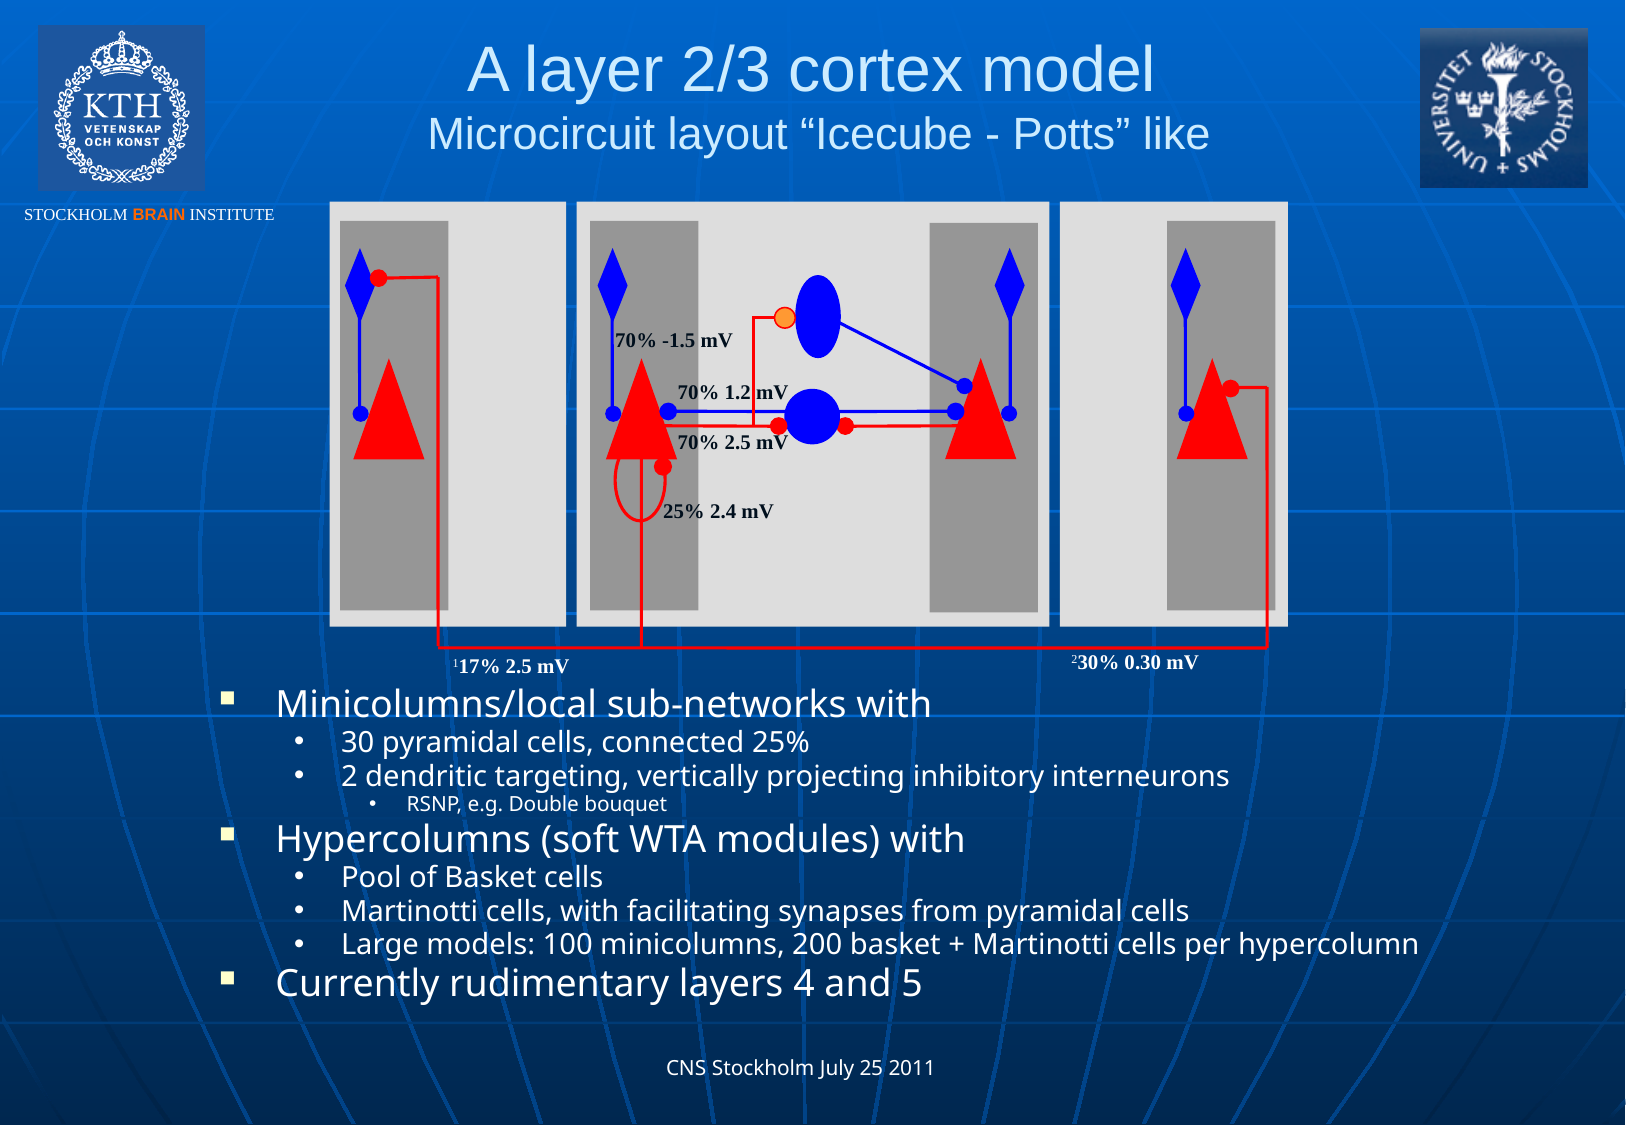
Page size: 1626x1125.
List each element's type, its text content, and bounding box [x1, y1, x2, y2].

list Minicolumns/local sub-networks with 30 pyramidal cells, connected 25% 2 dendritic targeting, vertically projecting inhibitory interneurons RSNP, e.g. Double bouquet Hypercolumns (soft WTA modules) with Pool of Basket cells Martinotti cells, with facilitating synapses from pyramidal cells Large models: 100 minicolumns, 200 basket + Martinotti cells per hypercolumn Currently rudimentary layers 4 and 5 [203, 680, 1569, 1045]
picture [1420, 28, 1588, 188]
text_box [752, 274, 973, 427]
picture [38, 25, 205, 191]
footer CNS Stockholm July 25 2011 [505, 1046, 1097, 1101]
title A layer 2/3 cortex model Microcircuit layout “Icecube - Potts” like [209, 18, 1416, 168]
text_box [312, 166, 1301, 707]
